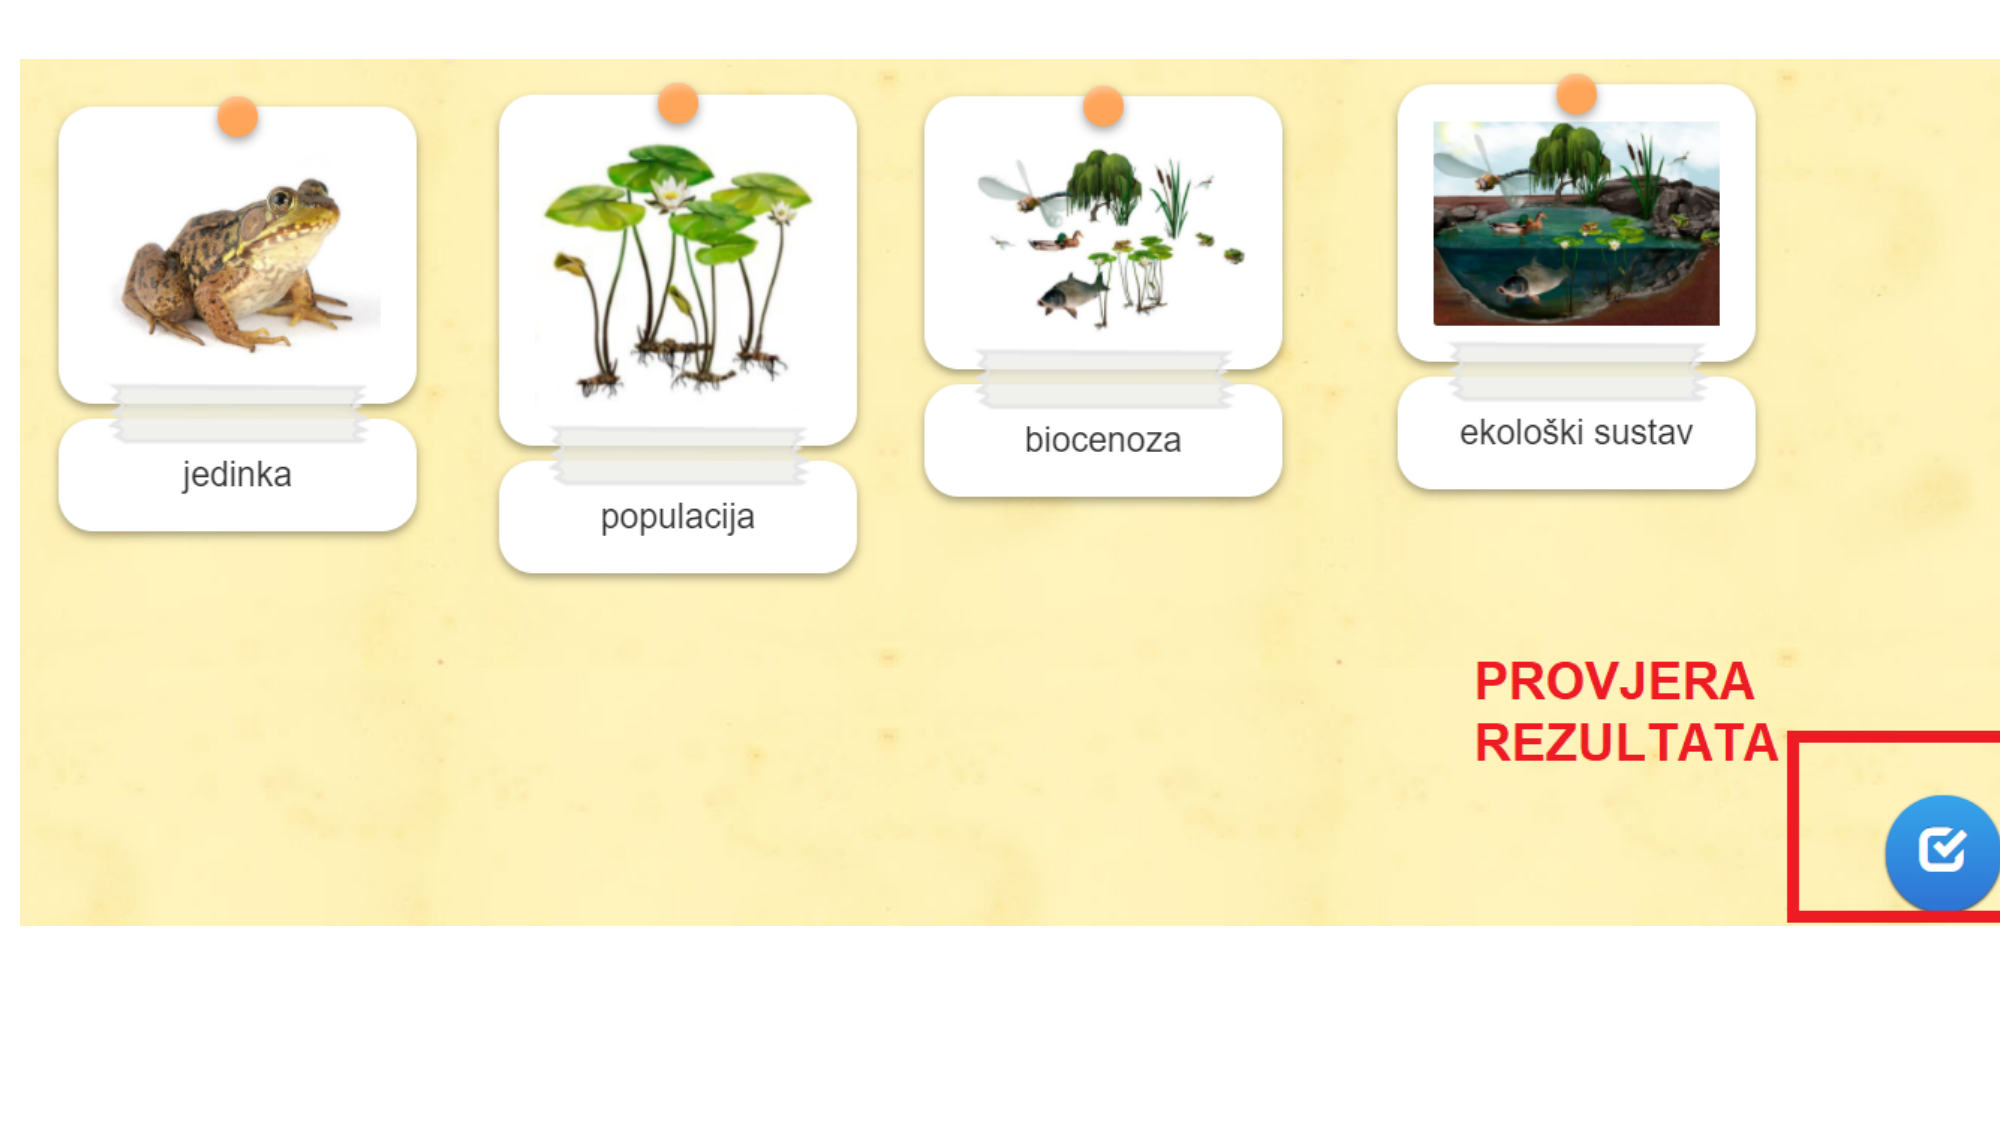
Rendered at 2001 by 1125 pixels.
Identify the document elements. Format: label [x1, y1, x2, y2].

picture [20, 59, 2000, 926]
